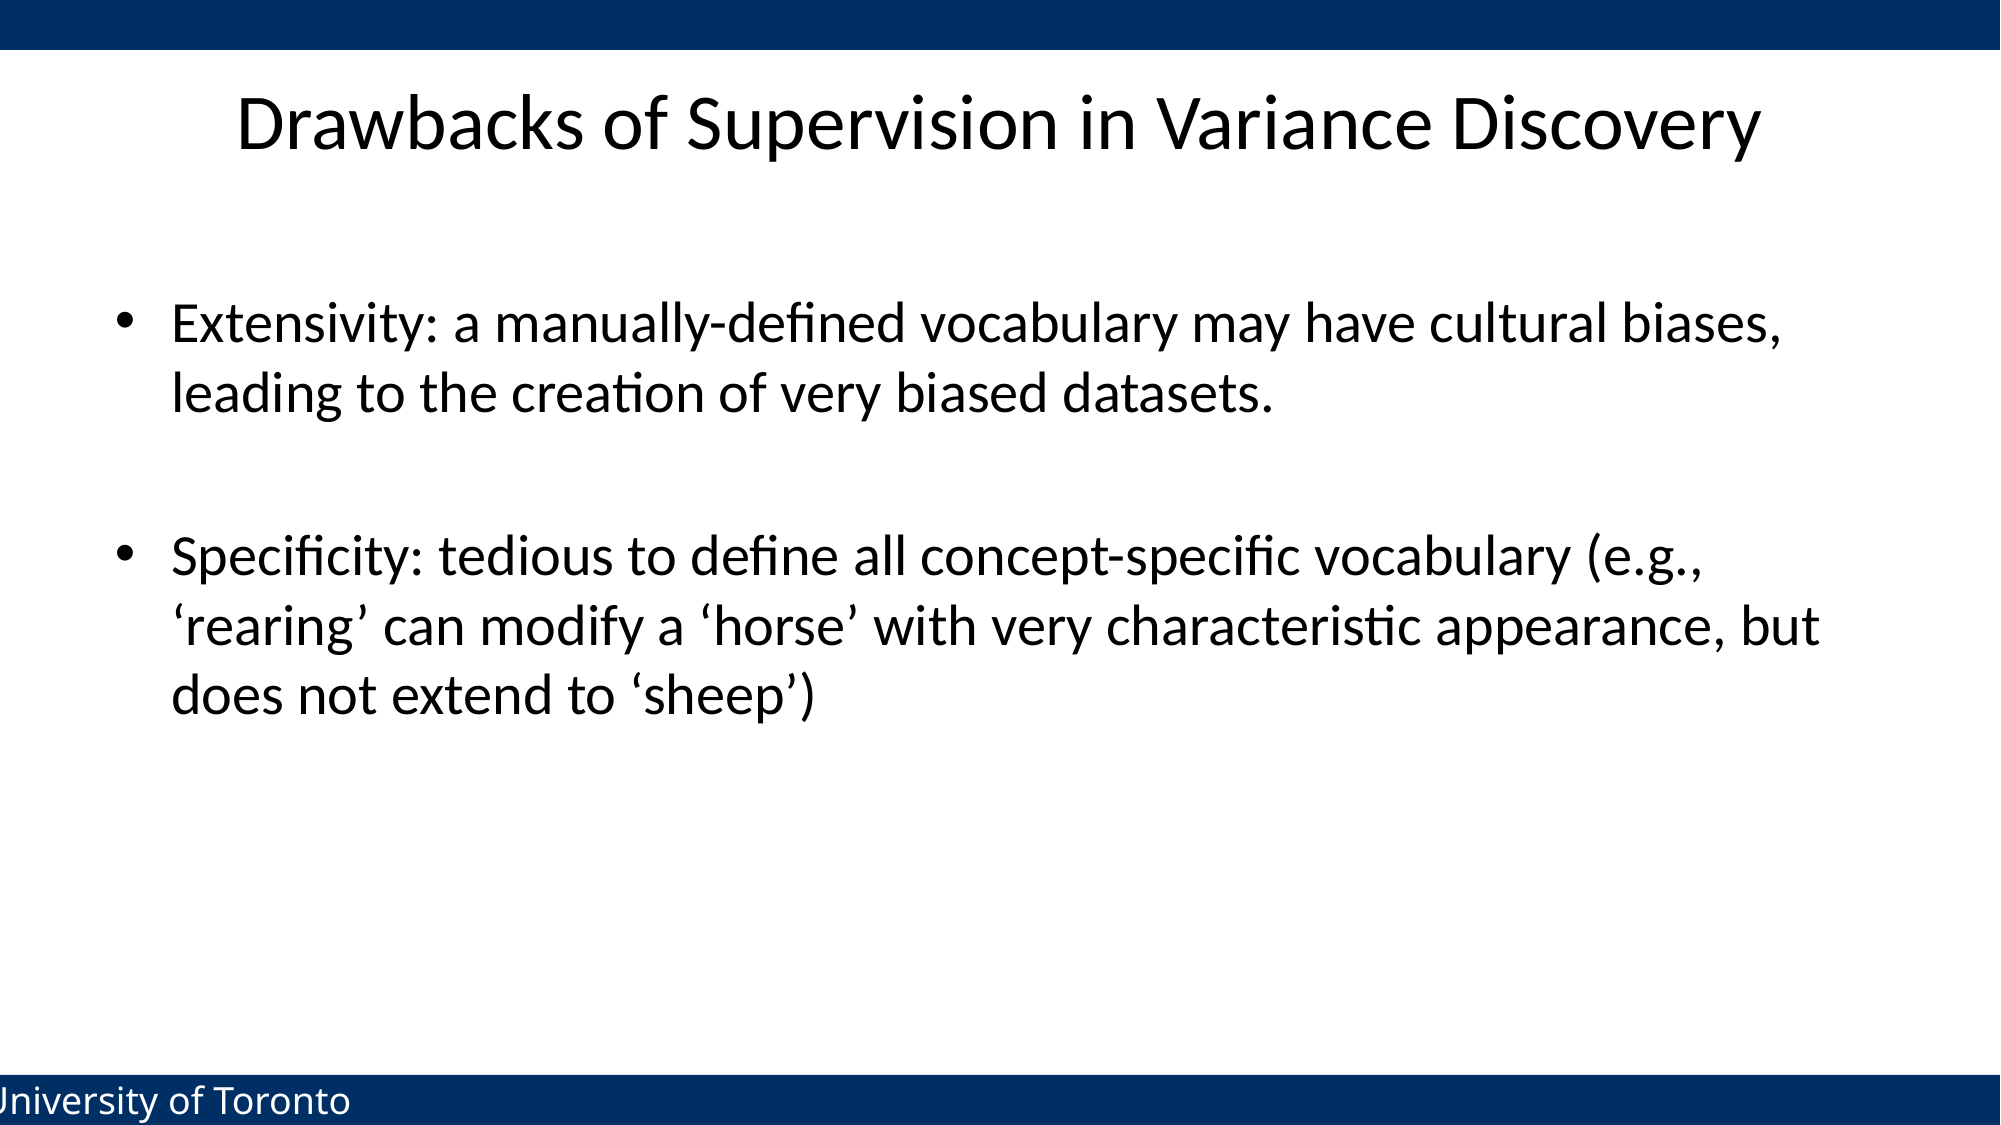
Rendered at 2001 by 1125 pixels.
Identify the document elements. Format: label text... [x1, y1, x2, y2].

title Drawbacks of Supervision in Variance Discovery [99, 59, 1900, 177]
list Extensivity: a manually-defined vocabulary may have cultural biases, leading to the creation of very biased datasets. Speciﬁcity: tedious to define all concept-specific vocabulary (e.g., ‘rearing’ can modify a ‘horse’ with very characteristic appearance, but does not extend to ‘sheep’) [99, 195, 1900, 1025]
